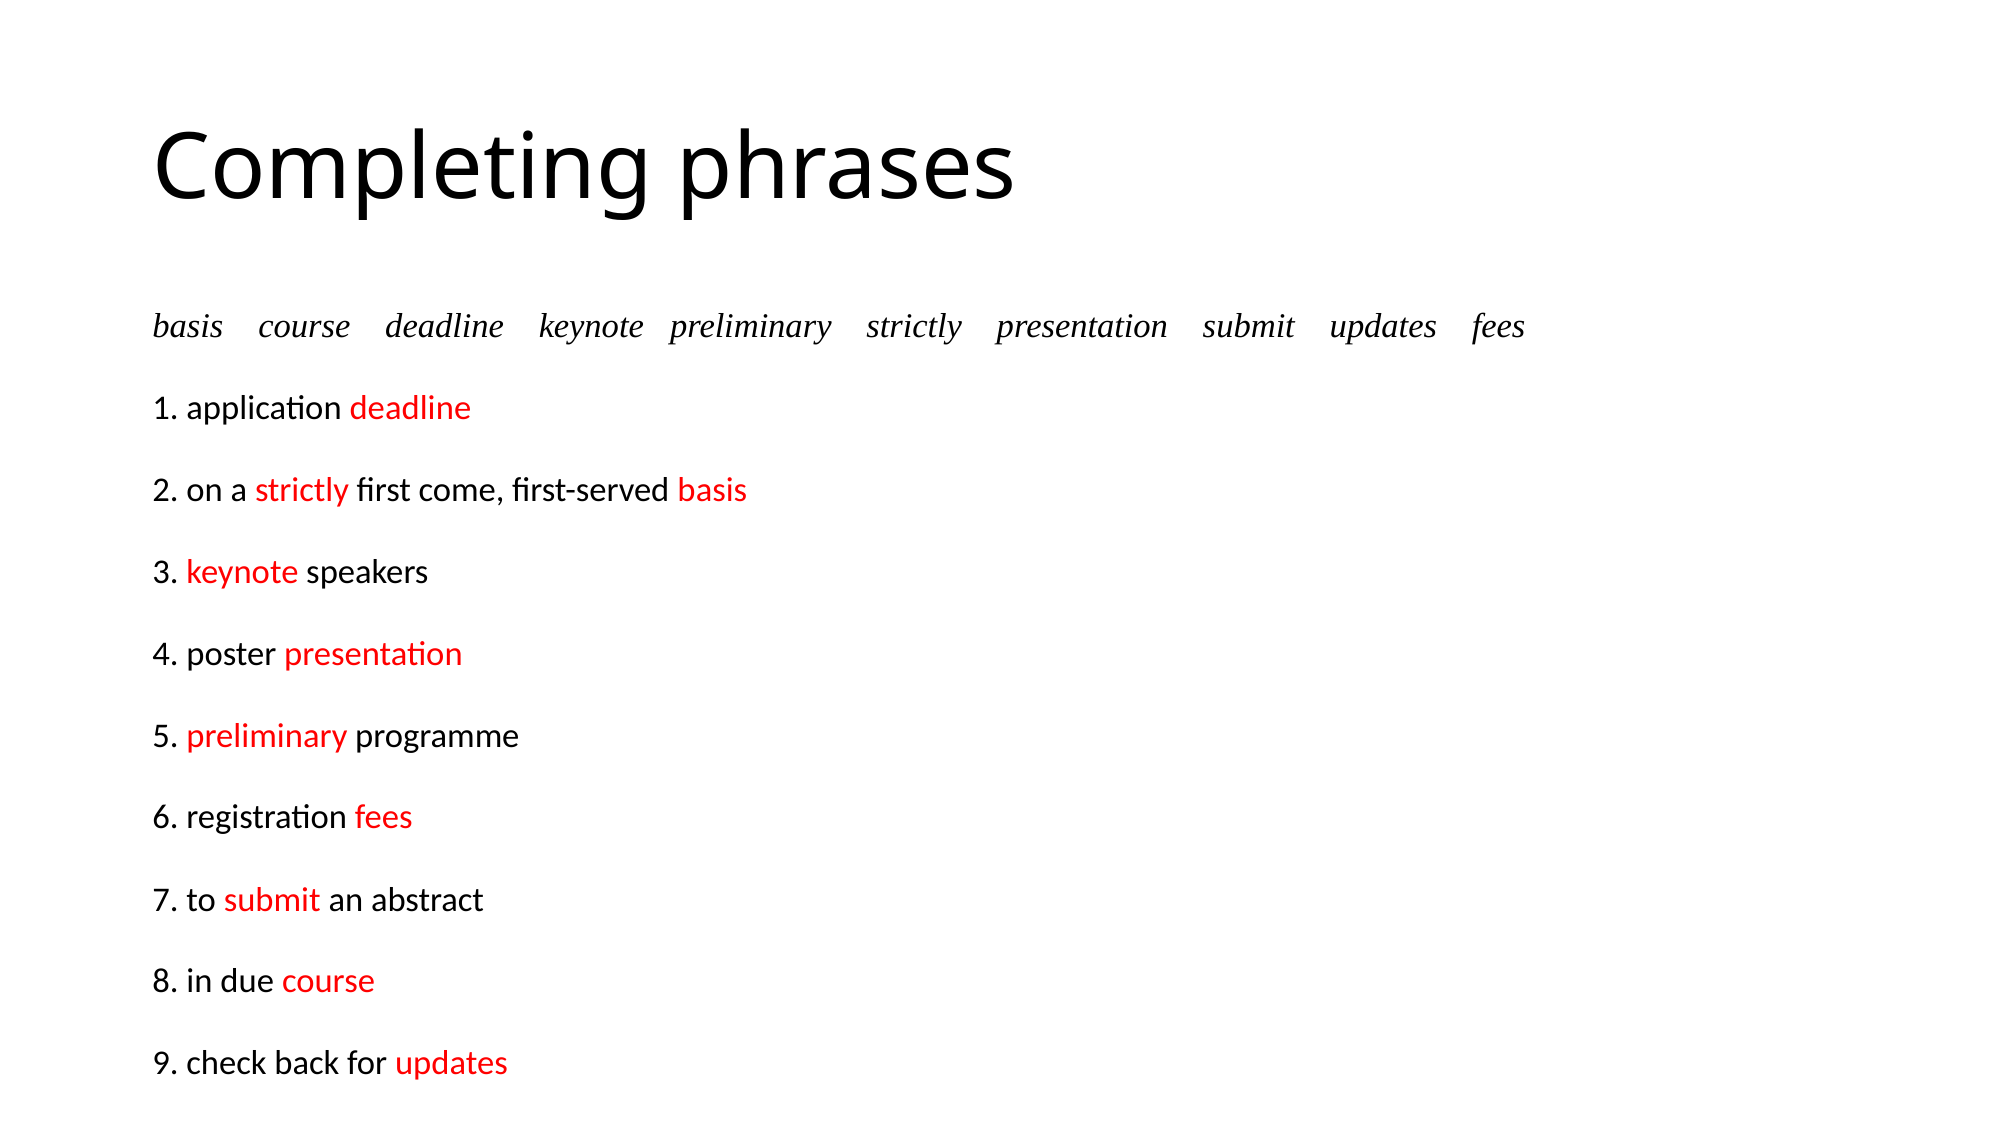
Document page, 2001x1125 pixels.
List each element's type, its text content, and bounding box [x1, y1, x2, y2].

title Completing phrases [137, 59, 1863, 208]
list basis course deadline keynote preliminary strictly presentation submit updates fees 1. application deadline 2. on a strictly first come, first-served basis 3. keynote speakers 4. poster presentation 5. preliminary programme 6. registration fees 7. to submit an abstract 8. in due course 9. check back for updates [137, 208, 1863, 1093]
